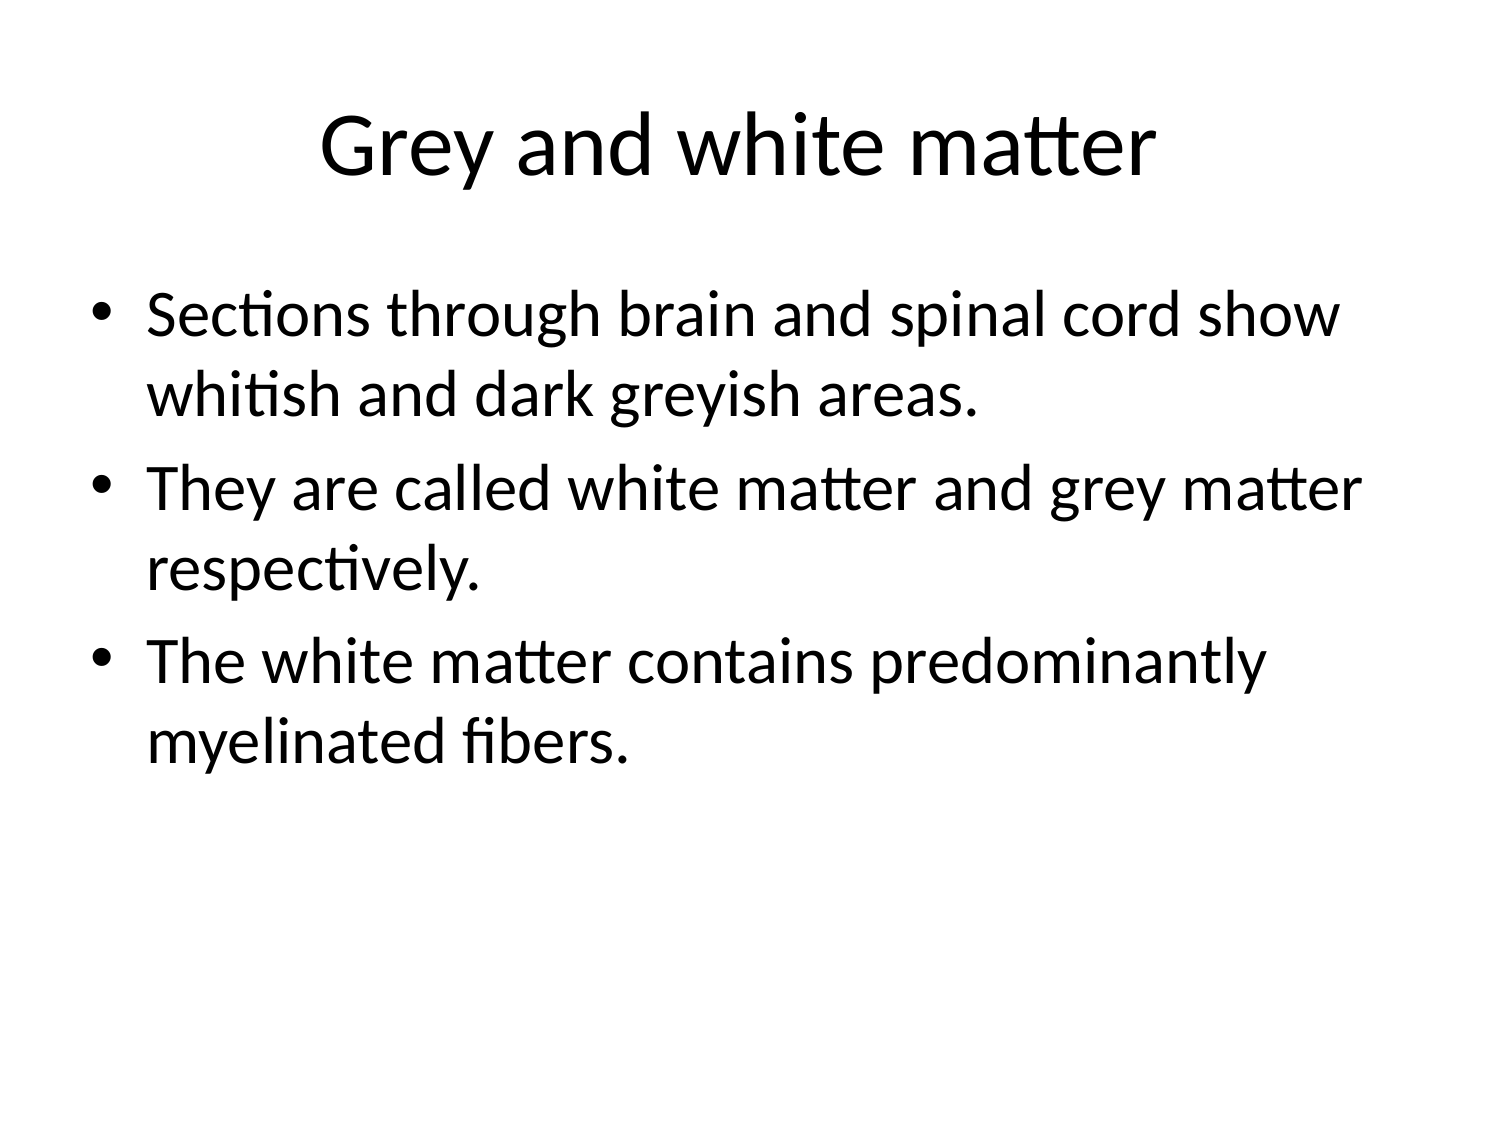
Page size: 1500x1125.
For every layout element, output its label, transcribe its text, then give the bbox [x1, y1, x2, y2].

list Sections through brain and spinal cord show whitish and dark greyish areas. They are called white matter and grey matter respectively. The white matter contains predominantly myelinated fibers. [75, 262, 1425, 1005]
title Grey and white matter [75, 45, 1425, 233]
